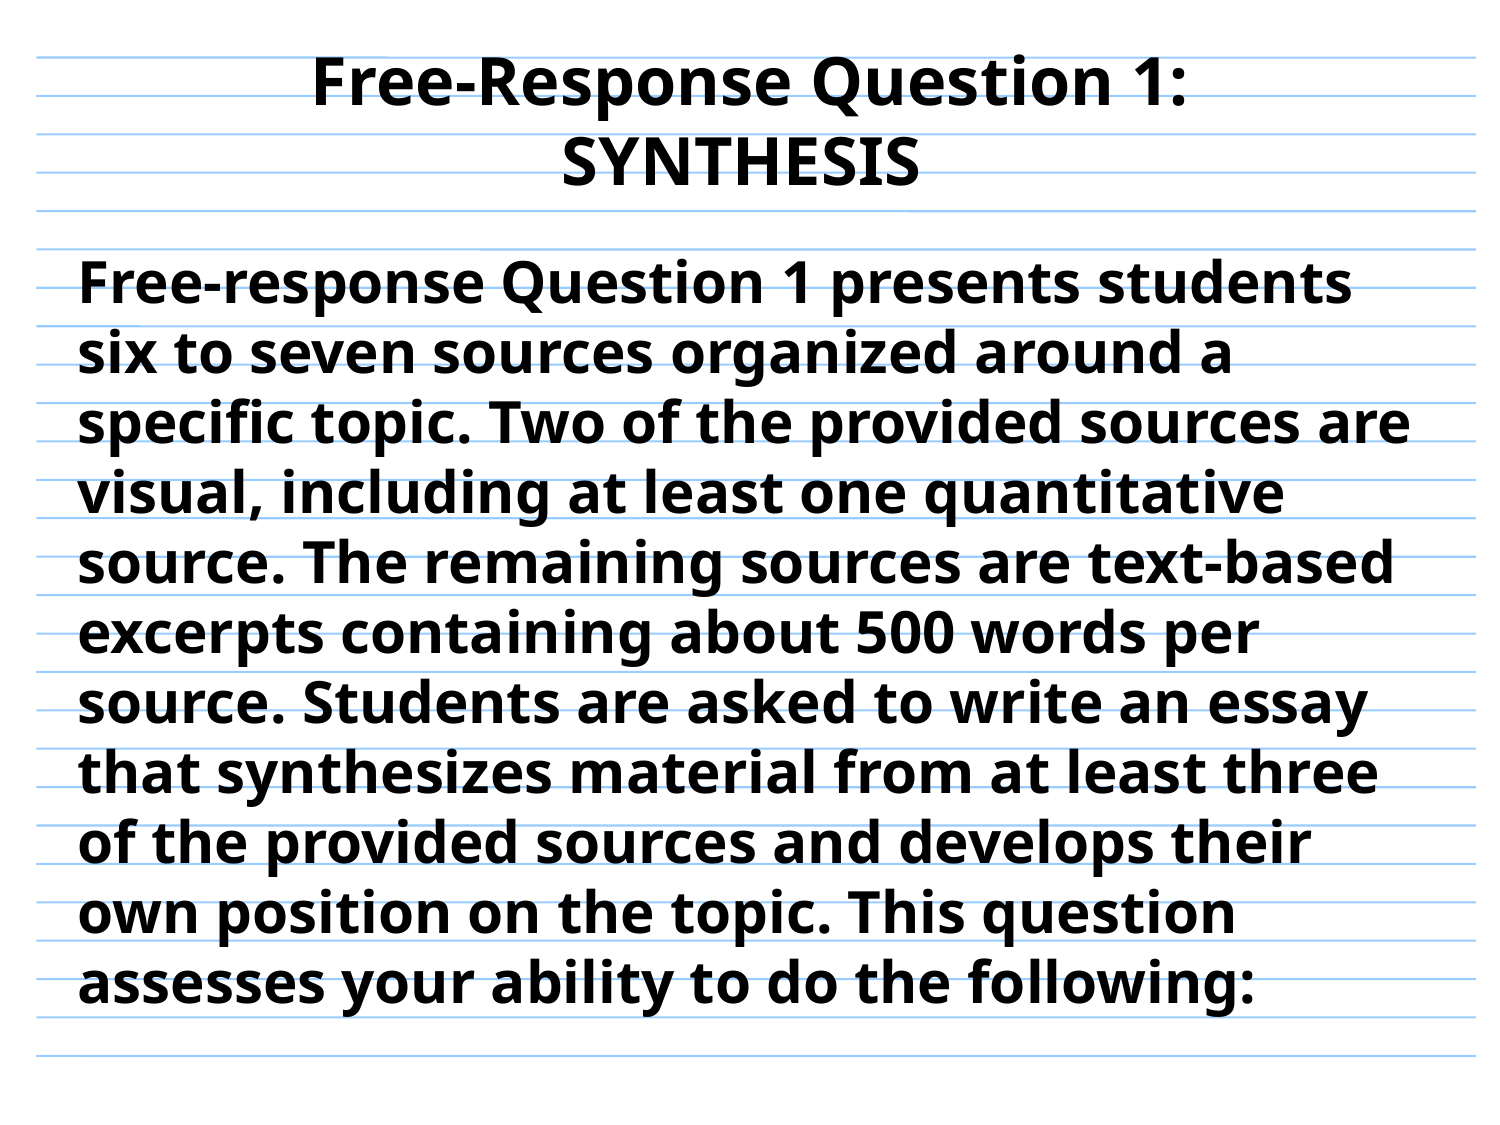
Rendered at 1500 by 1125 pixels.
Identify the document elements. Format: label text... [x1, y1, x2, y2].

list Free-response Question 1 presents students six to seven sources organized around a specific topic. Two of the provided sources are visual, including at least one quantitative source. The remaining sources are text-based excerpts containing about 500 words per source. Students are asked to write an essay that synthesizes material from at least three of the provided sources and develops their own position on the topic. This question assesses your ability to do the following: [62, 237, 1451, 888]
title Free-Response Question 1: SYNTHESIS [112, 24, 1388, 213]
